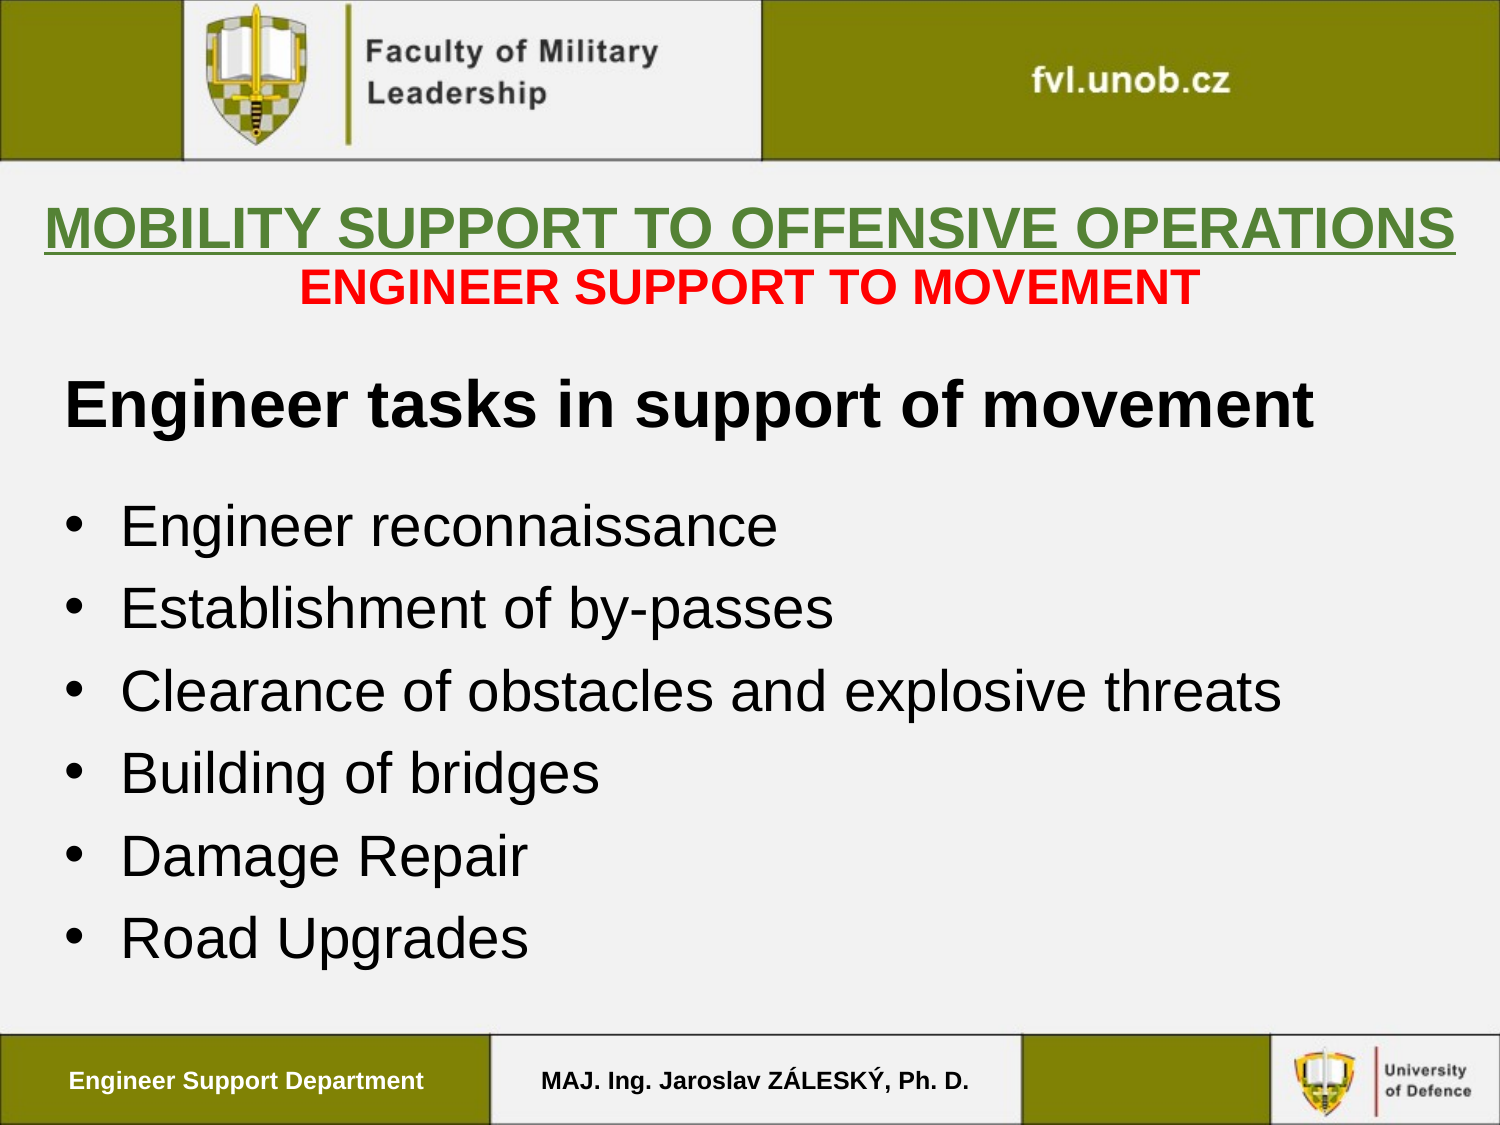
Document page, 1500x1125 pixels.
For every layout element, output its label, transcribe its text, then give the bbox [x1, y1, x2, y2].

text_box Engineer reconnaissance Establishment of by-passes Clearance of obstacles and explosive threats Building of bridges Damage Repair Road Upgrades [49, 480, 1479, 978]
title MOBILITY SUPPORT TO OFFENSIVE OPERATIONS ENGINEER SUPPORT TO MOVEMENT [0, 200, 1500, 314]
picture [0, 314, 1500, 1125]
picture [0, 0, 1500, 200]
slide_number Engineer Support Department [0, 1033, 493, 1125]
footer MAJ. Ing. Jaroslav ZÁLESKÝ, Ph. D. [491, 1035, 1021, 1125]
text_box Engineer tasks in support of movement [49, 353, 1479, 448]
